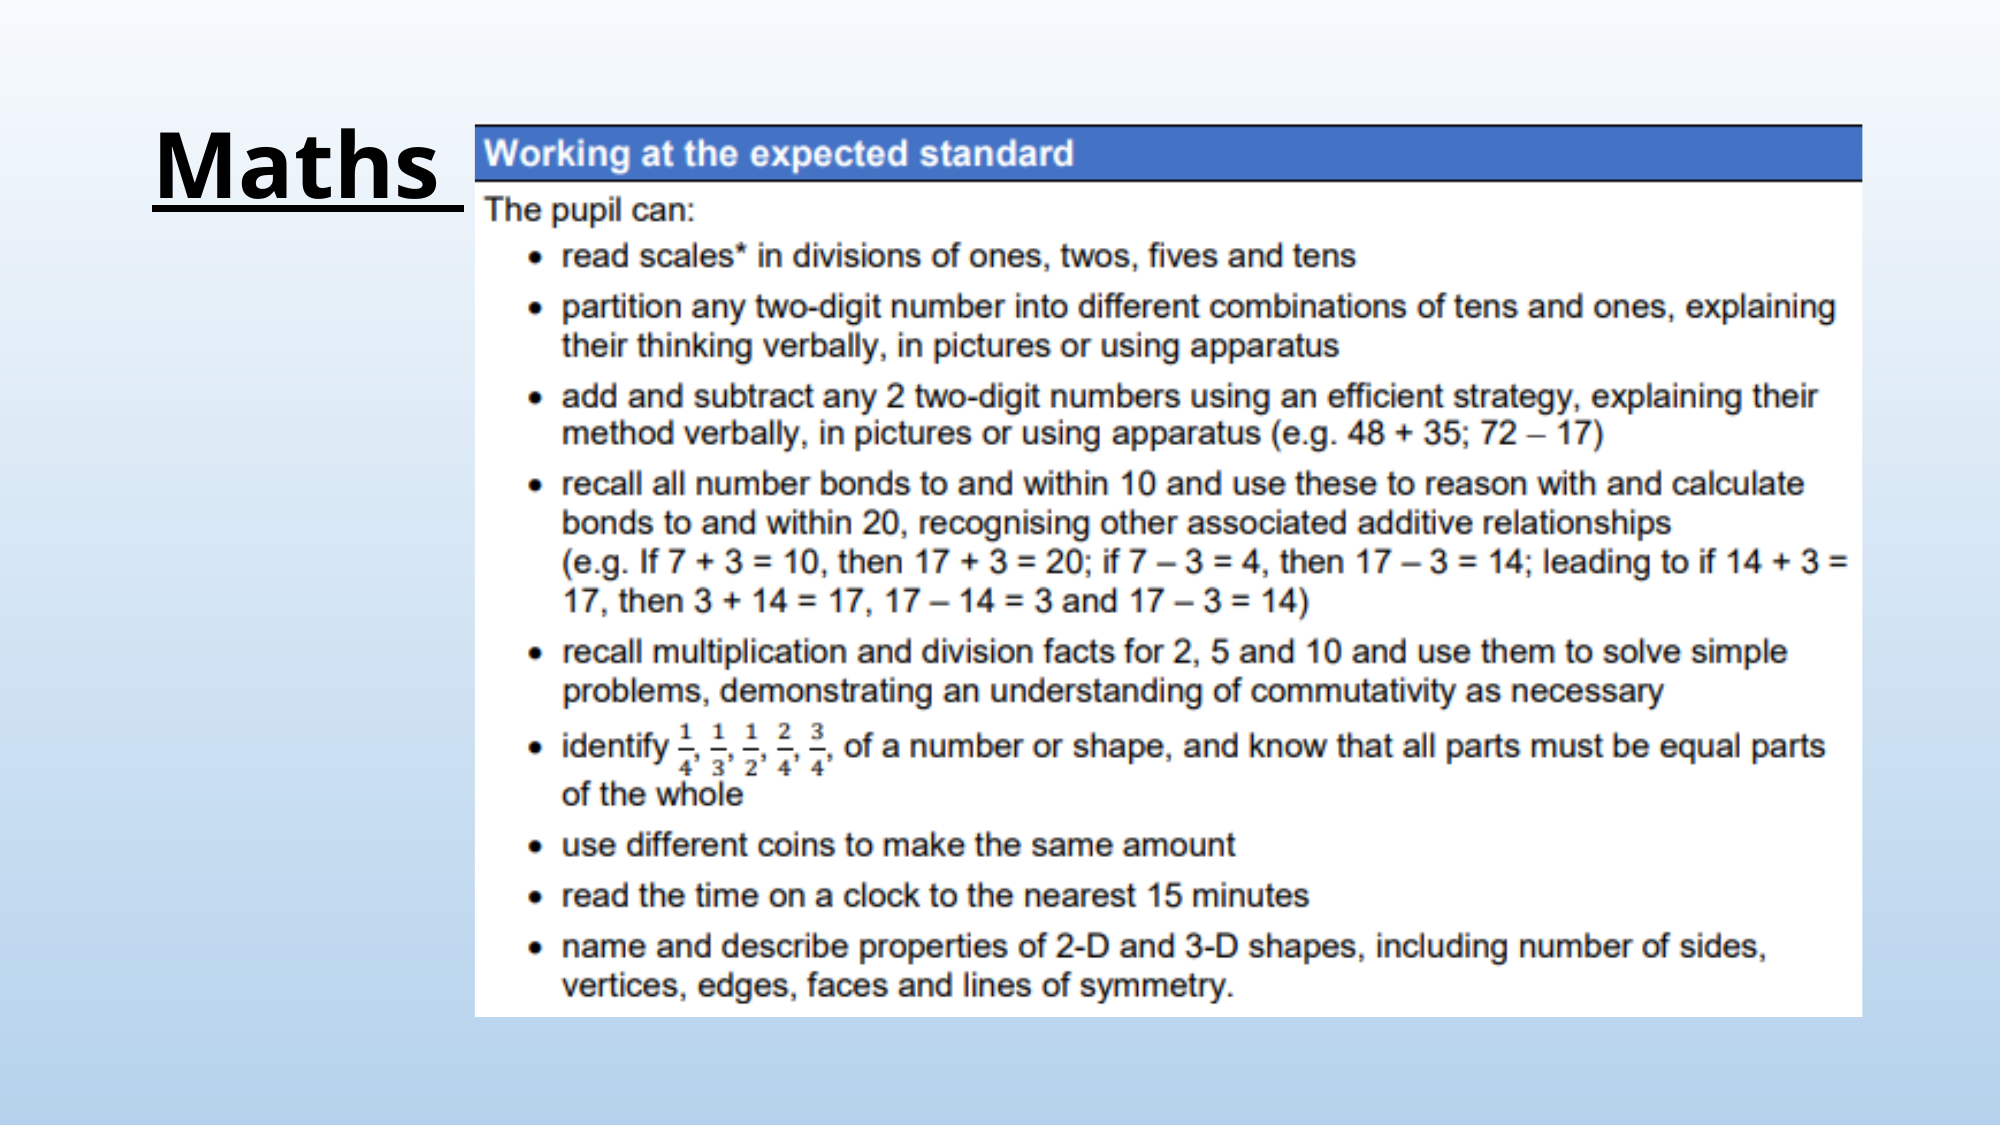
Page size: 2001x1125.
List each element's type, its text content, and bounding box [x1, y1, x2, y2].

picture [474, 122, 1863, 1018]
title Maths [137, 59, 1863, 278]
